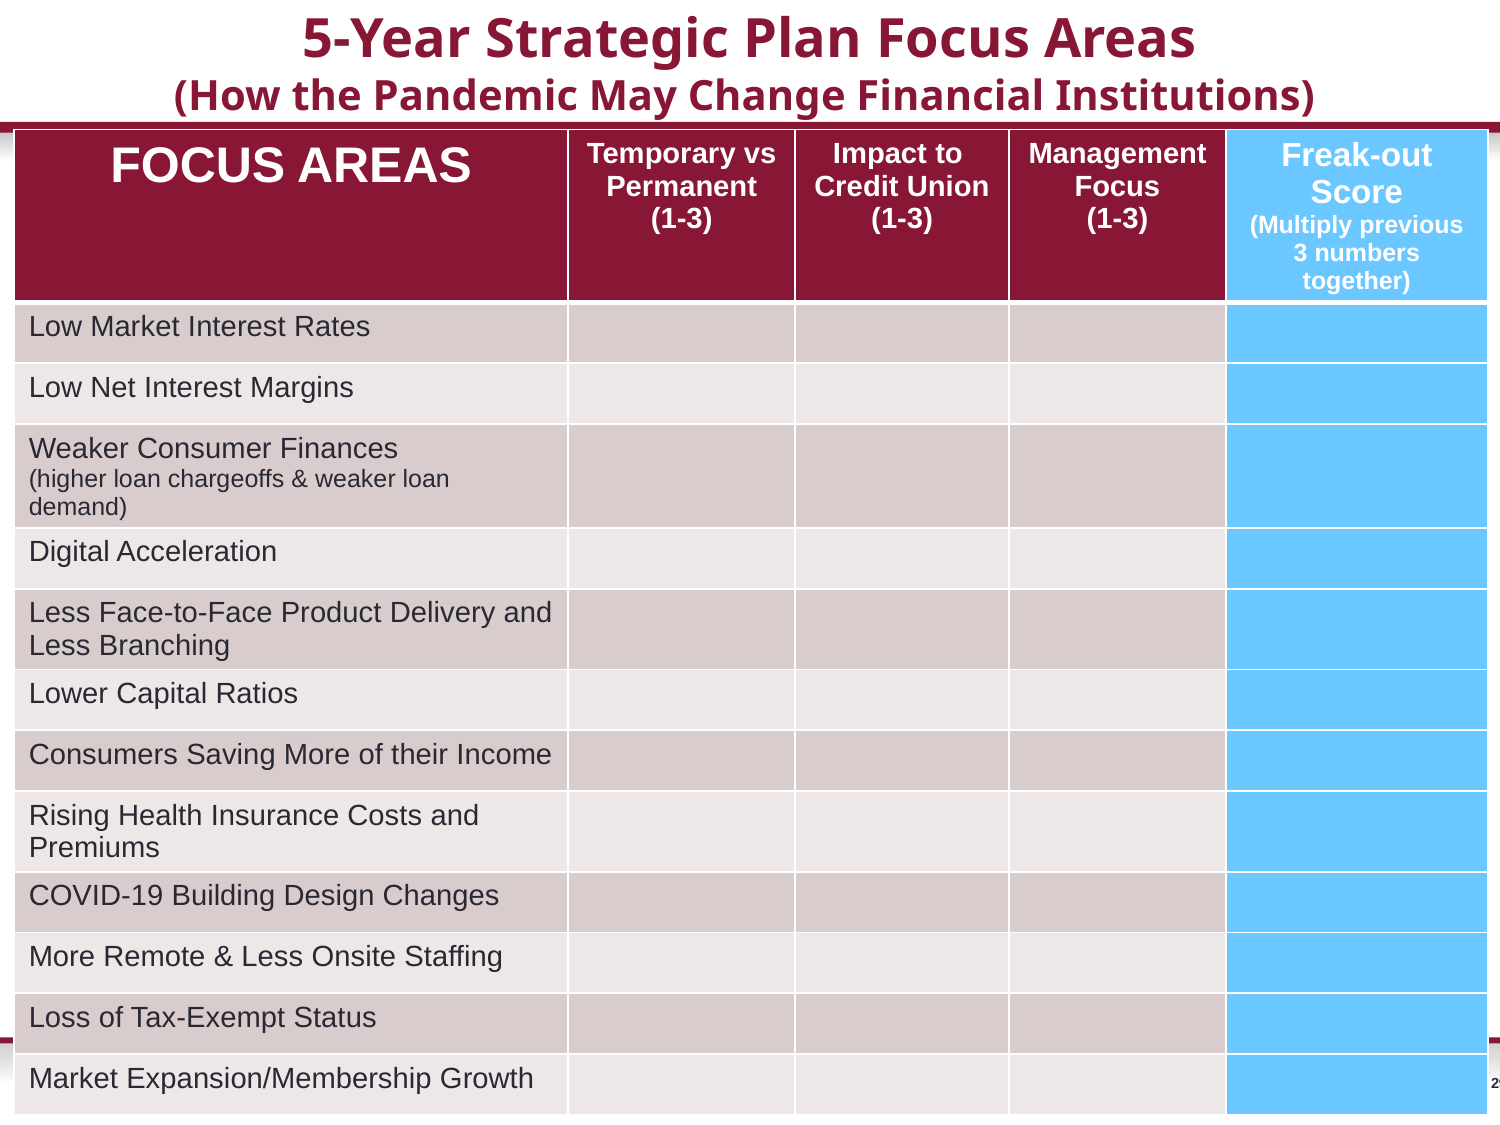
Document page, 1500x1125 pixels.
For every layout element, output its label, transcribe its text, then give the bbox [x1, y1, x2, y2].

table_cell [1010, 529, 1225, 588]
table_cell [796, 364, 1008, 423]
table_cell [569, 994, 794, 1053]
table_cell [569, 933, 794, 992]
table_cell [796, 873, 1008, 932]
table_header Freak-out Score (Multiply previous 3 numbers together) [1227, 130, 1487, 300]
table_header FOCUS AREAS [15, 130, 567, 300]
table_cell [796, 529, 1008, 588]
table_cell Market Expansion/Membership Growth [15, 1055, 567, 1114]
table_cell [796, 731, 1008, 790]
table_cell [1010, 933, 1225, 992]
table_cell [1227, 305, 1487, 362]
table_cell COVID-19 Building Design Changes [15, 873, 567, 932]
table_header Temporary vs Permanent (1-3) [569, 130, 794, 300]
table_cell [796, 670, 1008, 729]
table_cell Rising Health Insurance Costs and Premiums [15, 792, 567, 871]
table_cell [1227, 670, 1487, 729]
table_cell [1010, 873, 1225, 932]
table_cell Weaker Consumer Finances (higher loan chargeoffs & weaker loan demand) [15, 425, 567, 527]
table_cell More Remote & Less Onsite Staffing [15, 933, 567, 992]
table_cell [1010, 305, 1225, 362]
table_cell [1227, 590, 1487, 669]
table_cell [1010, 590, 1225, 669]
table_cell [569, 425, 794, 527]
table_cell [1227, 529, 1487, 588]
table_cell [569, 792, 794, 871]
table_cell [569, 305, 794, 362]
table_cell [1010, 425, 1225, 527]
table_cell Consumers Saving More of their Income [15, 731, 567, 790]
table_cell [1227, 731, 1487, 790]
table_cell [1010, 792, 1225, 871]
table_cell [1010, 364, 1225, 423]
table_cell Low Net Interest Margins [15, 364, 567, 423]
table_cell Loss of Tax-Exempt Status [15, 994, 567, 1053]
table_cell Less Face-to-Face Product Delivery and Less Branching [15, 590, 567, 669]
table_cell [1010, 731, 1225, 790]
table_cell [569, 731, 794, 790]
table_cell Lower Capital Ratios [15, 670, 567, 729]
table_cell [796, 792, 1008, 871]
table_header Impact to Credit Union (1-3) [796, 130, 1008, 300]
title 5-Year Strategic Plan Focus Areas (How the Pandemic May Change Financial Institutions) [25, 0, 1475, 127]
table_header Management Focus (1-3) [1010, 130, 1225, 300]
table_cell [1227, 792, 1487, 871]
table_cell [1227, 873, 1487, 932]
table_cell [569, 1055, 794, 1114]
table_cell [569, 873, 794, 932]
table_cell [796, 933, 1008, 992]
table_cell [1227, 425, 1487, 527]
table_cell [1010, 1055, 1225, 1114]
table_cell Digital Acceleration [15, 529, 567, 588]
table_cell [1227, 364, 1487, 423]
table_cell [1227, 1055, 1487, 1114]
table_cell [1010, 994, 1225, 1053]
table_cell [796, 425, 1008, 527]
table_cell [796, 1055, 1008, 1114]
table_cell [1227, 994, 1487, 1053]
table_cell Low Market Interest Rates [15, 305, 567, 362]
table_cell [1227, 933, 1487, 992]
table_cell [569, 364, 794, 423]
table_cell [569, 670, 794, 729]
table_cell [1010, 670, 1225, 729]
table_cell [796, 590, 1008, 669]
table_cell [796, 305, 1008, 362]
table_cell [796, 994, 1008, 1053]
table_cell [569, 590, 794, 669]
table_cell [569, 529, 794, 588]
